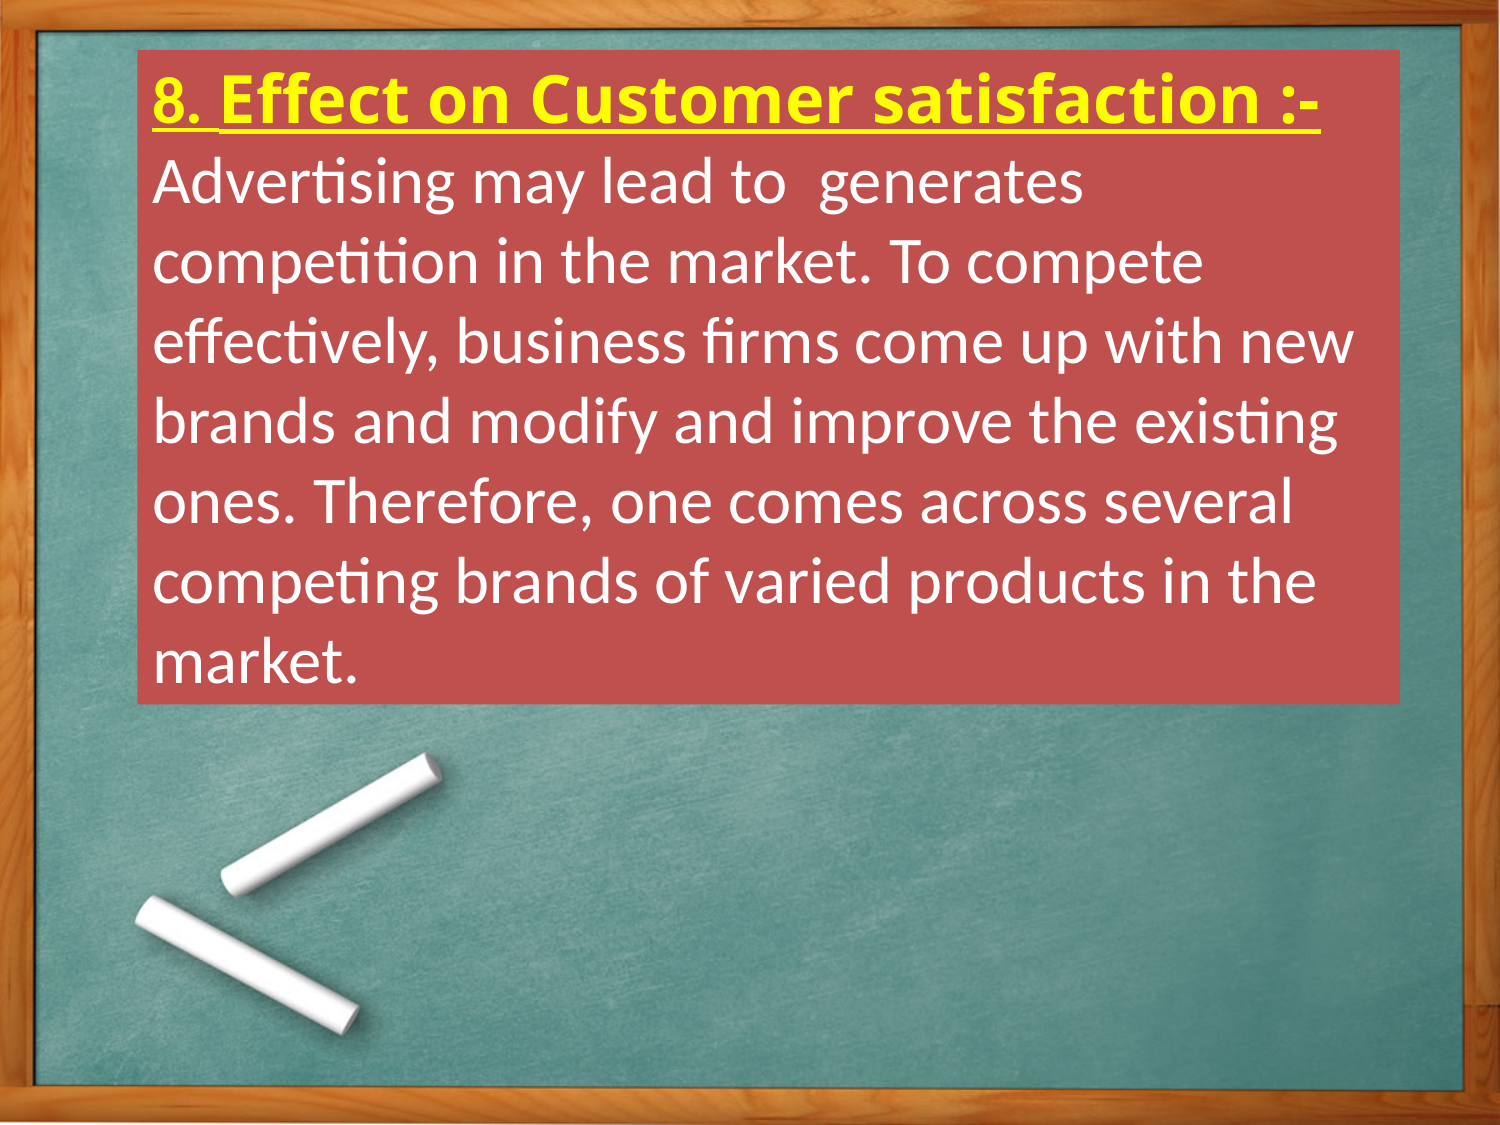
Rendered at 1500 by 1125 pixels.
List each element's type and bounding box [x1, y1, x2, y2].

list [0, 0, 1500, 1125]
